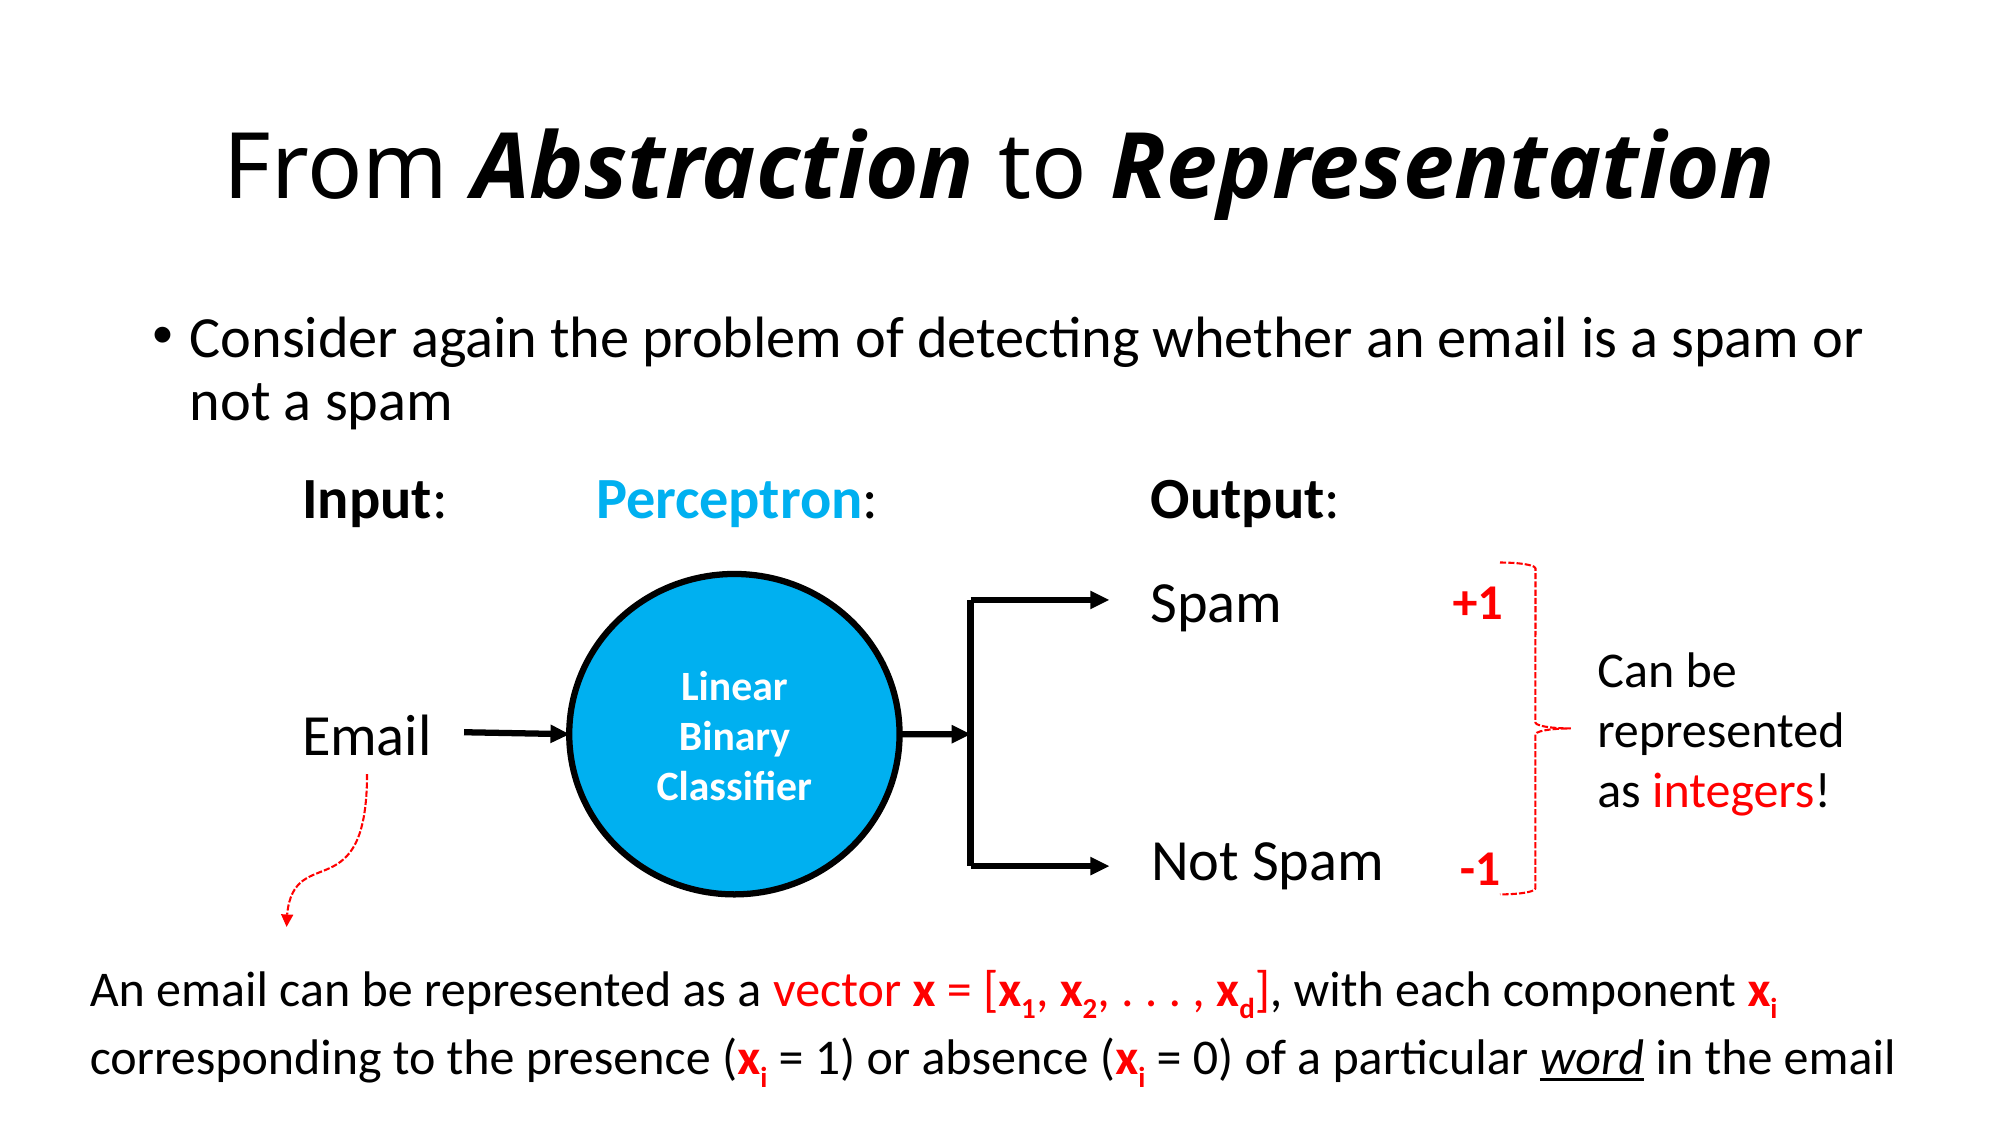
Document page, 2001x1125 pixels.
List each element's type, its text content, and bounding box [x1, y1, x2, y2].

text_box +1 [1437, 562, 1500, 638]
text_box An email can be represented as a vector x = [x1, x2, . . . , xd], with each component xi corresponding to the presence (xi = 1) or absence (xi = 0) of a particular word in the email [75, 949, 1925, 1101]
text_box Output: [1136, 452, 1369, 538]
list Consider again the problem of detecting whether an email is a spam or not a spam [137, 299, 1917, 949]
text_box Email [287, 689, 447, 775]
text_box Input: [287, 452, 476, 538]
text_box Perceptron: [581, 452, 894, 538]
title From Abstraction to Representation [137, 59, 1863, 278]
text_box [1499, 561, 1571, 895]
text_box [250, 810, 403, 892]
text_box Not Spam [1136, 814, 1399, 900]
text_box Spam [1135, 557, 1298, 642]
text_box Can be represented as integers! [1582, 629, 1872, 825]
text_box -1 [1445, 828, 1516, 903]
text_box Linear Binary Classifier [568, 572, 901, 896]
